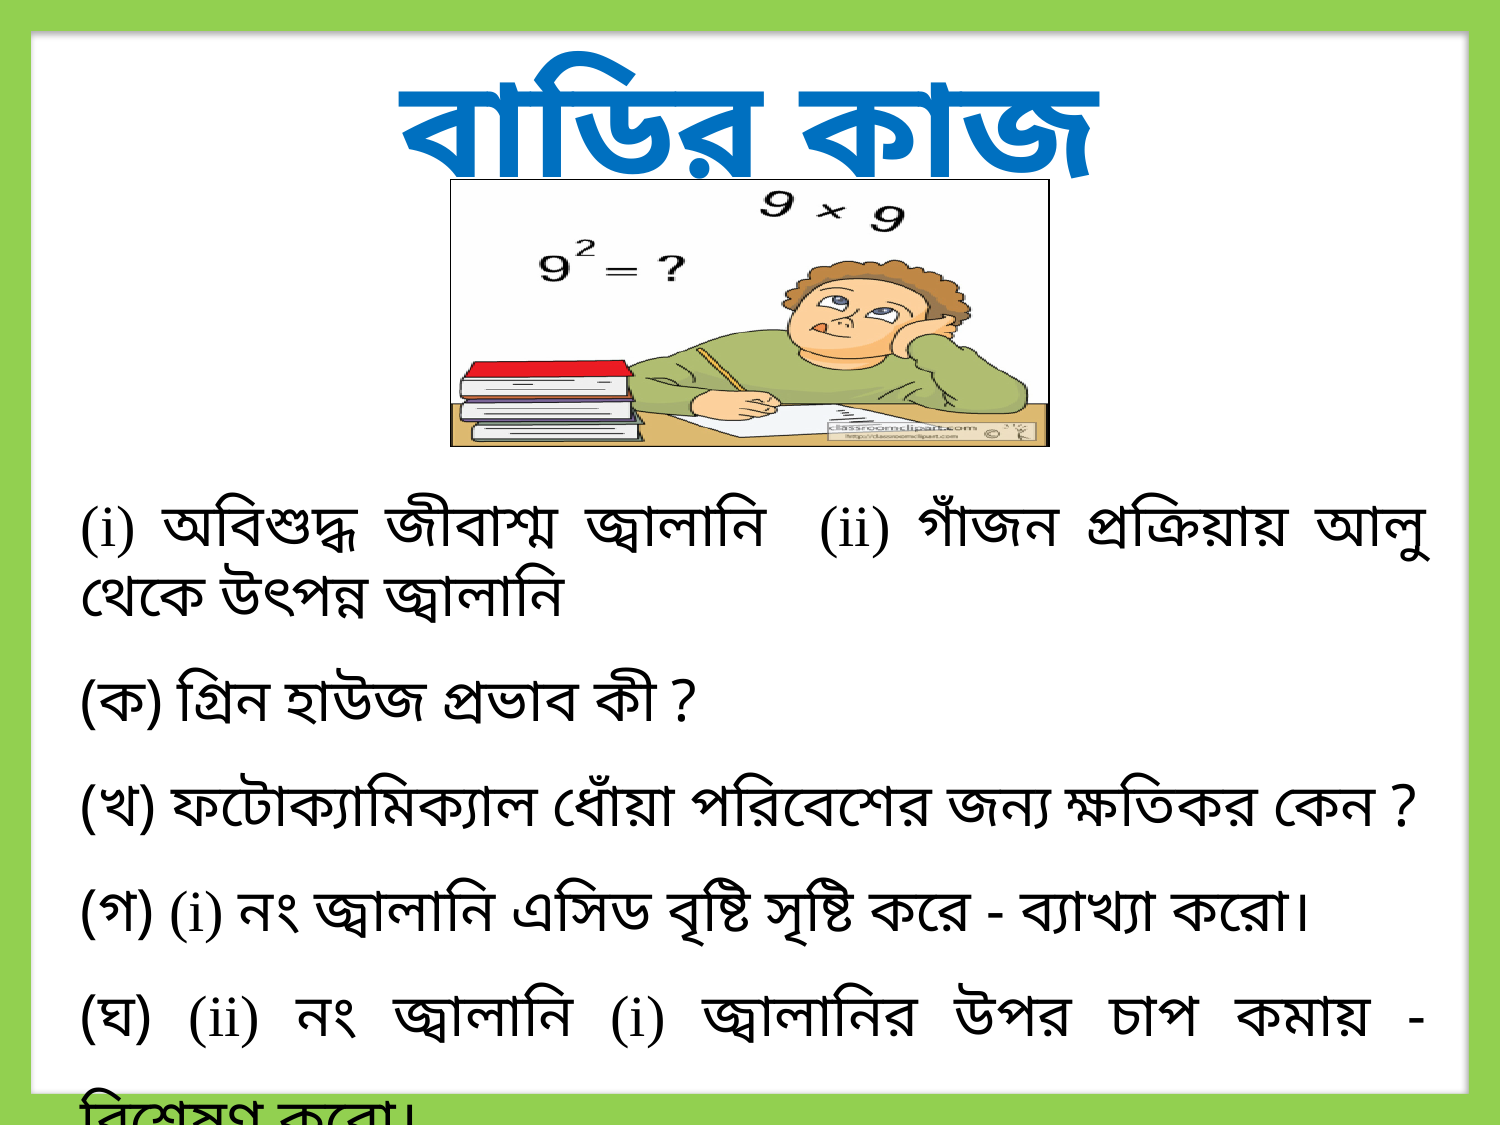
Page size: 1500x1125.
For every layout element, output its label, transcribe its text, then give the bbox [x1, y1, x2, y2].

text_box (i) অবিশুদ্ধ জীবাশ্ম জ্বালানি (ii) গাঁজন প্রক্রিয়ায় আলু থেকে উৎপন্ন জ্বালানি (ক) গ্রিন হাউজ প্রভাব কী ? (খ) ফটোক্যামিক্যাল ধোঁয়া পরিবেশের জন্য ক্ষতিকর কেন ? (গ) (i) নং জ্বালানি এসিড বৃষ্টি সৃষ্টি করে - ব্যাখ্যা করো। (ঘ) (ii) নং জ্বালানি (i) জ্বালানির উপর চাপ কমায় - বিশ্লেষণ করো। [65, 480, 1441, 1125]
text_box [362, 32, 1138, 447]
text_box [0, 0, 1500, 1125]
